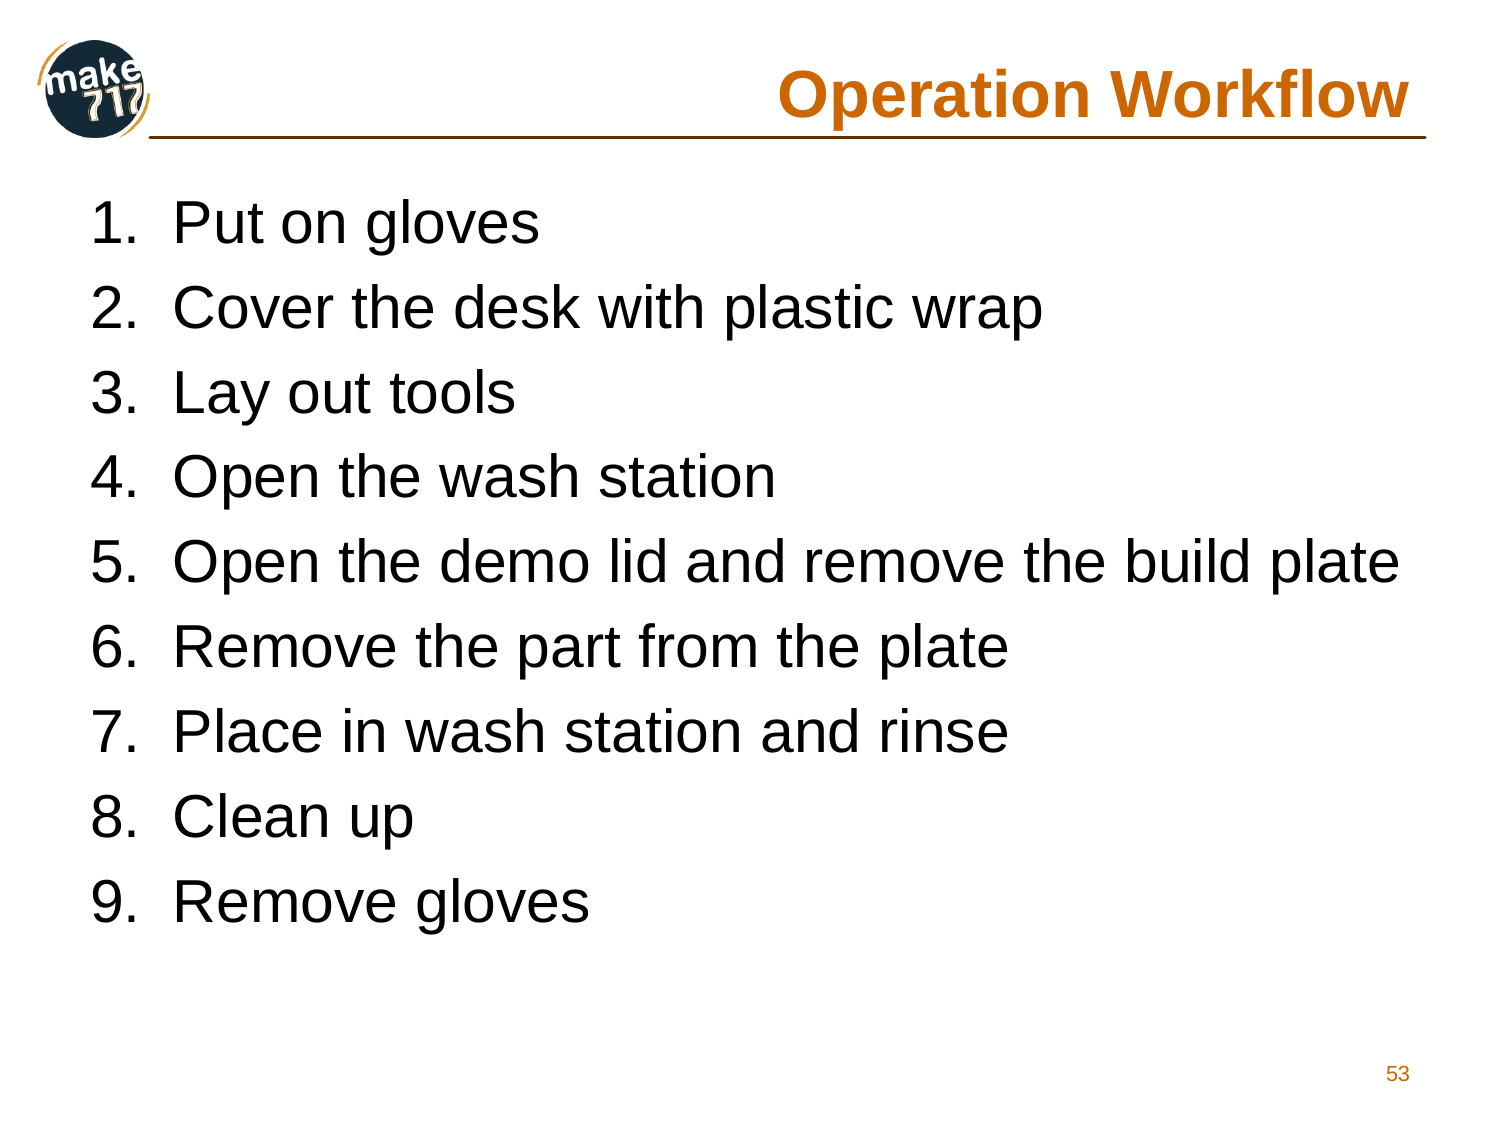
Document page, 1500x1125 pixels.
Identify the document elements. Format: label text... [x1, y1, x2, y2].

title Operation Workflow [75, 45, 1425, 138]
picture [37, 40, 150, 138]
list Put on gloves Cover the desk with plastic wrap Lay out tools Open the wash station Open the demo lid and remove the build plate Remove the part from the plate Place in wash station and rinse Clean up Remove gloves [75, 174, 1463, 1005]
slide_number 53 [1074, 1042, 1425, 1103]
